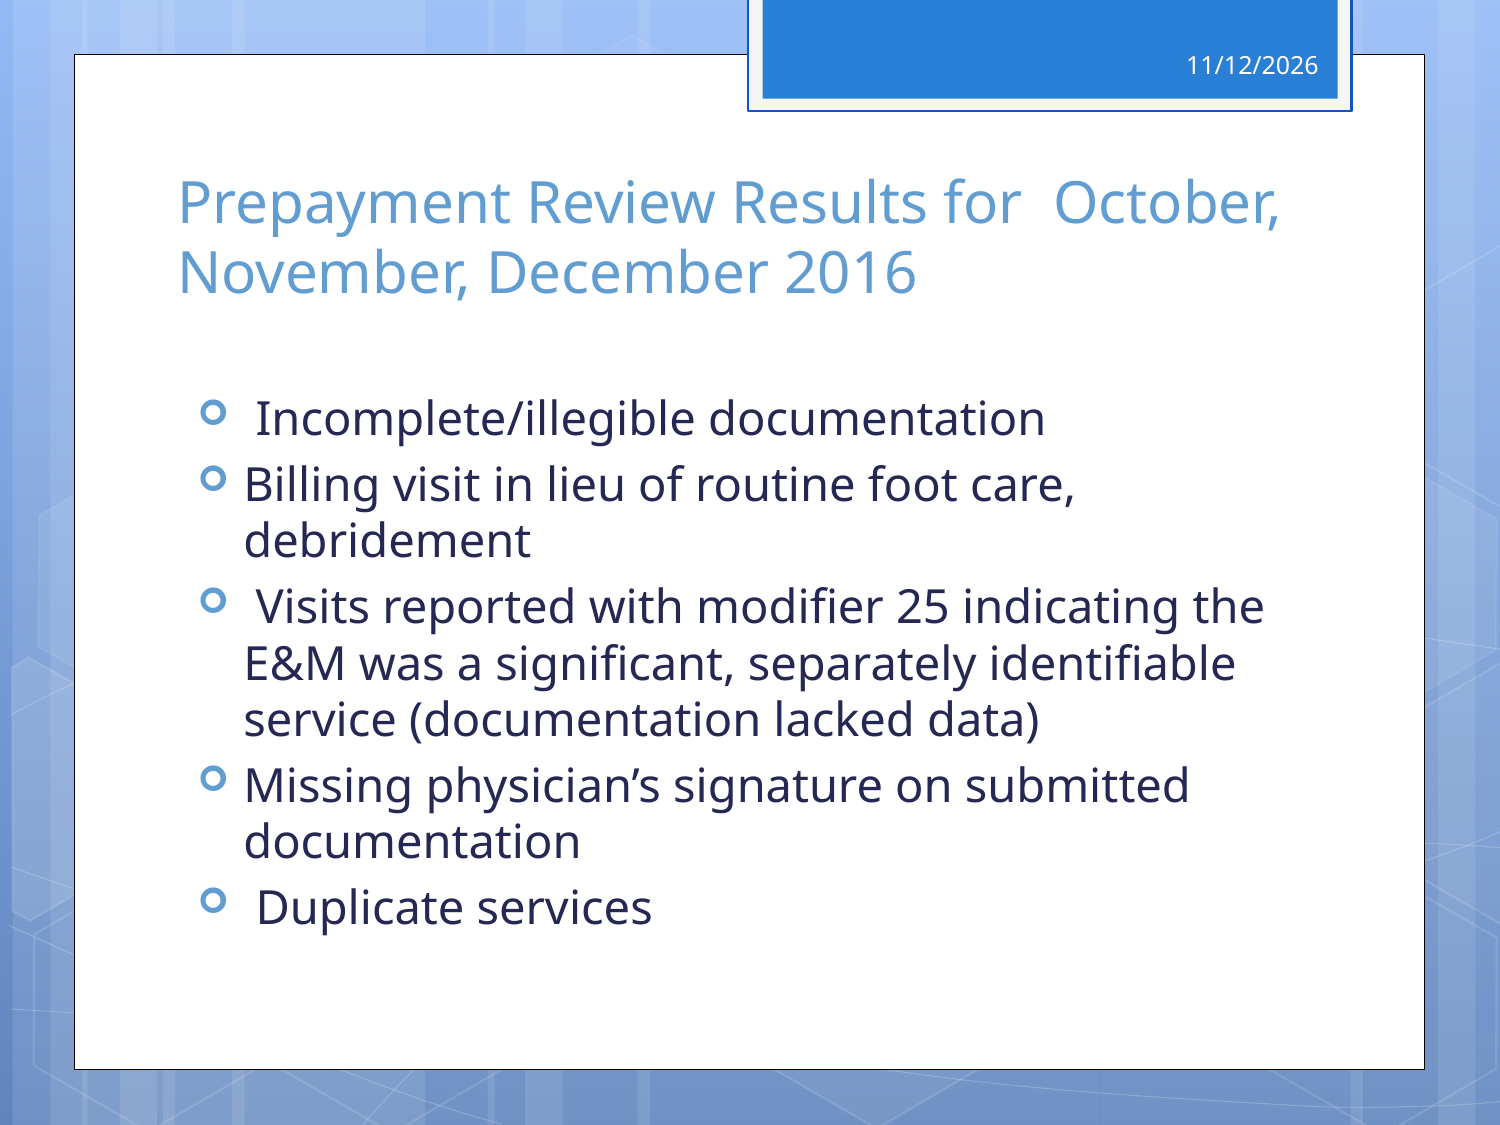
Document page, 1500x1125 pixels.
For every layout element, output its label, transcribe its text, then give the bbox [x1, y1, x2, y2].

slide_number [983, 36, 1334, 97]
list Incomplete/illegible documentation Billing visit in lieu of routine foot care, debridement Visits reported with modifier 25 indicating the E&M was a significant, separately identifiable service (documentation lacked data) Missing physician’s signature on submitted documentation Duplicate services [171, 381, 1283, 957]
title Prepayment Review Results for October, November, December 2016 [162, 125, 1315, 313]
